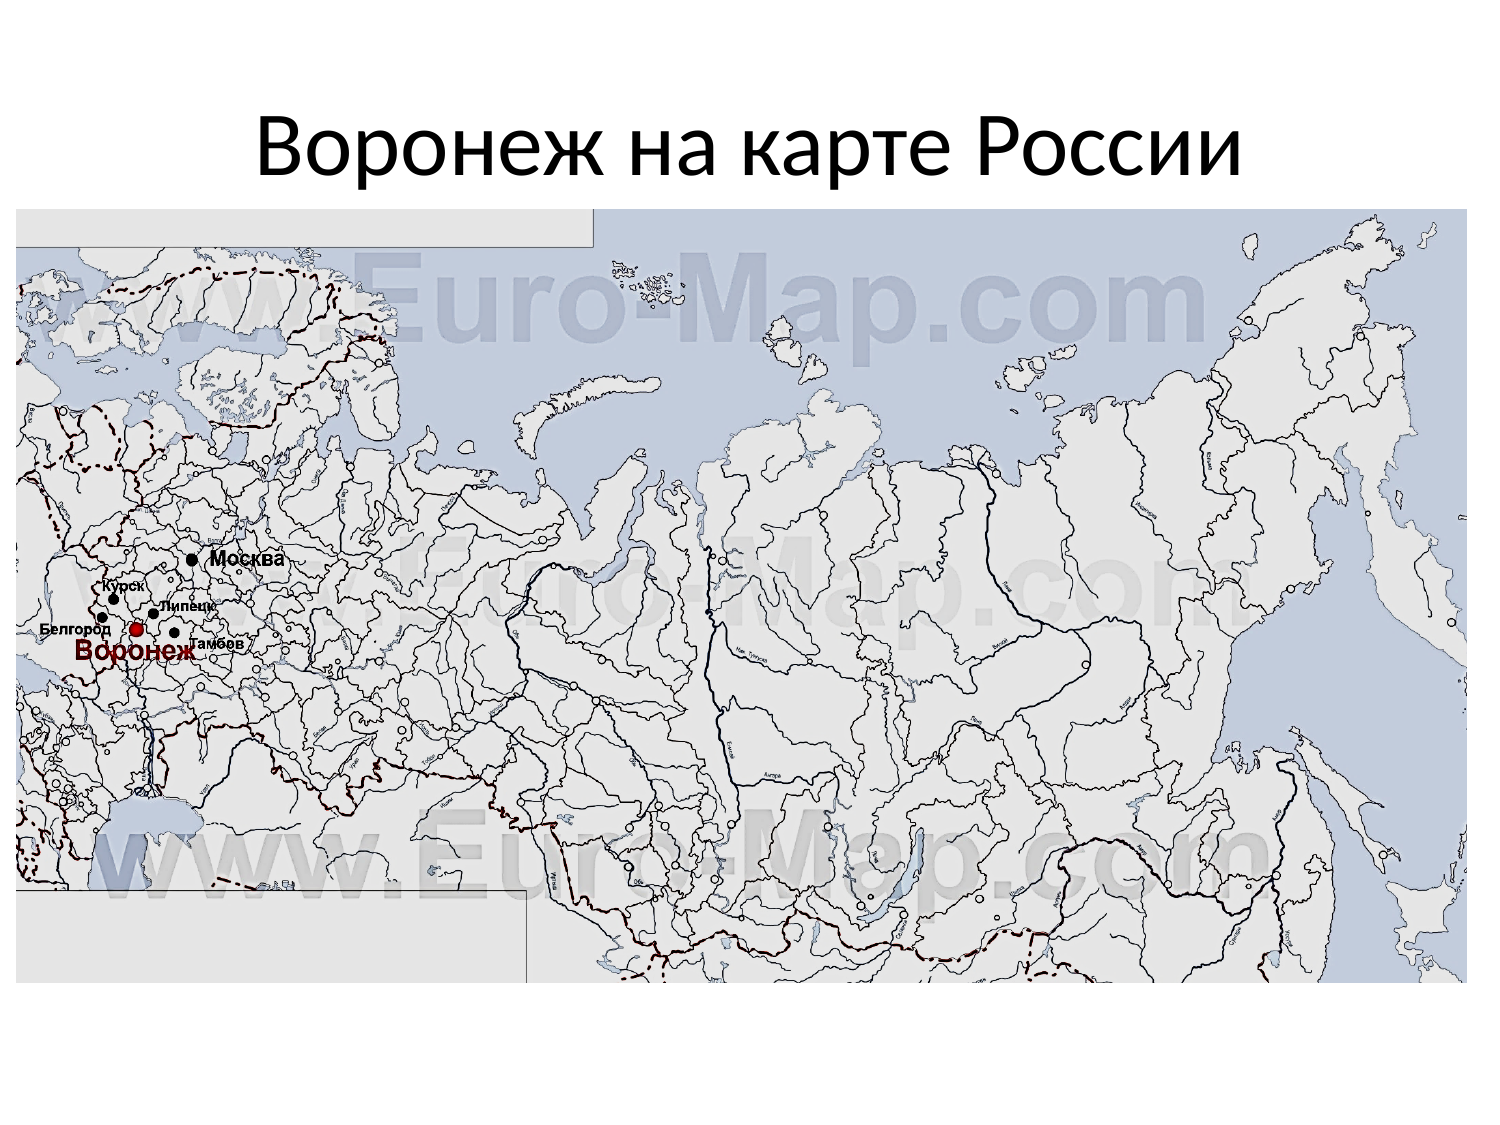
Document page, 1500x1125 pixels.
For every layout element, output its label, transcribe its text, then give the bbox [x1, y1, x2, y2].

picture [15, 209, 1467, 983]
title Воронеж на карте России [75, 45, 1425, 207]
